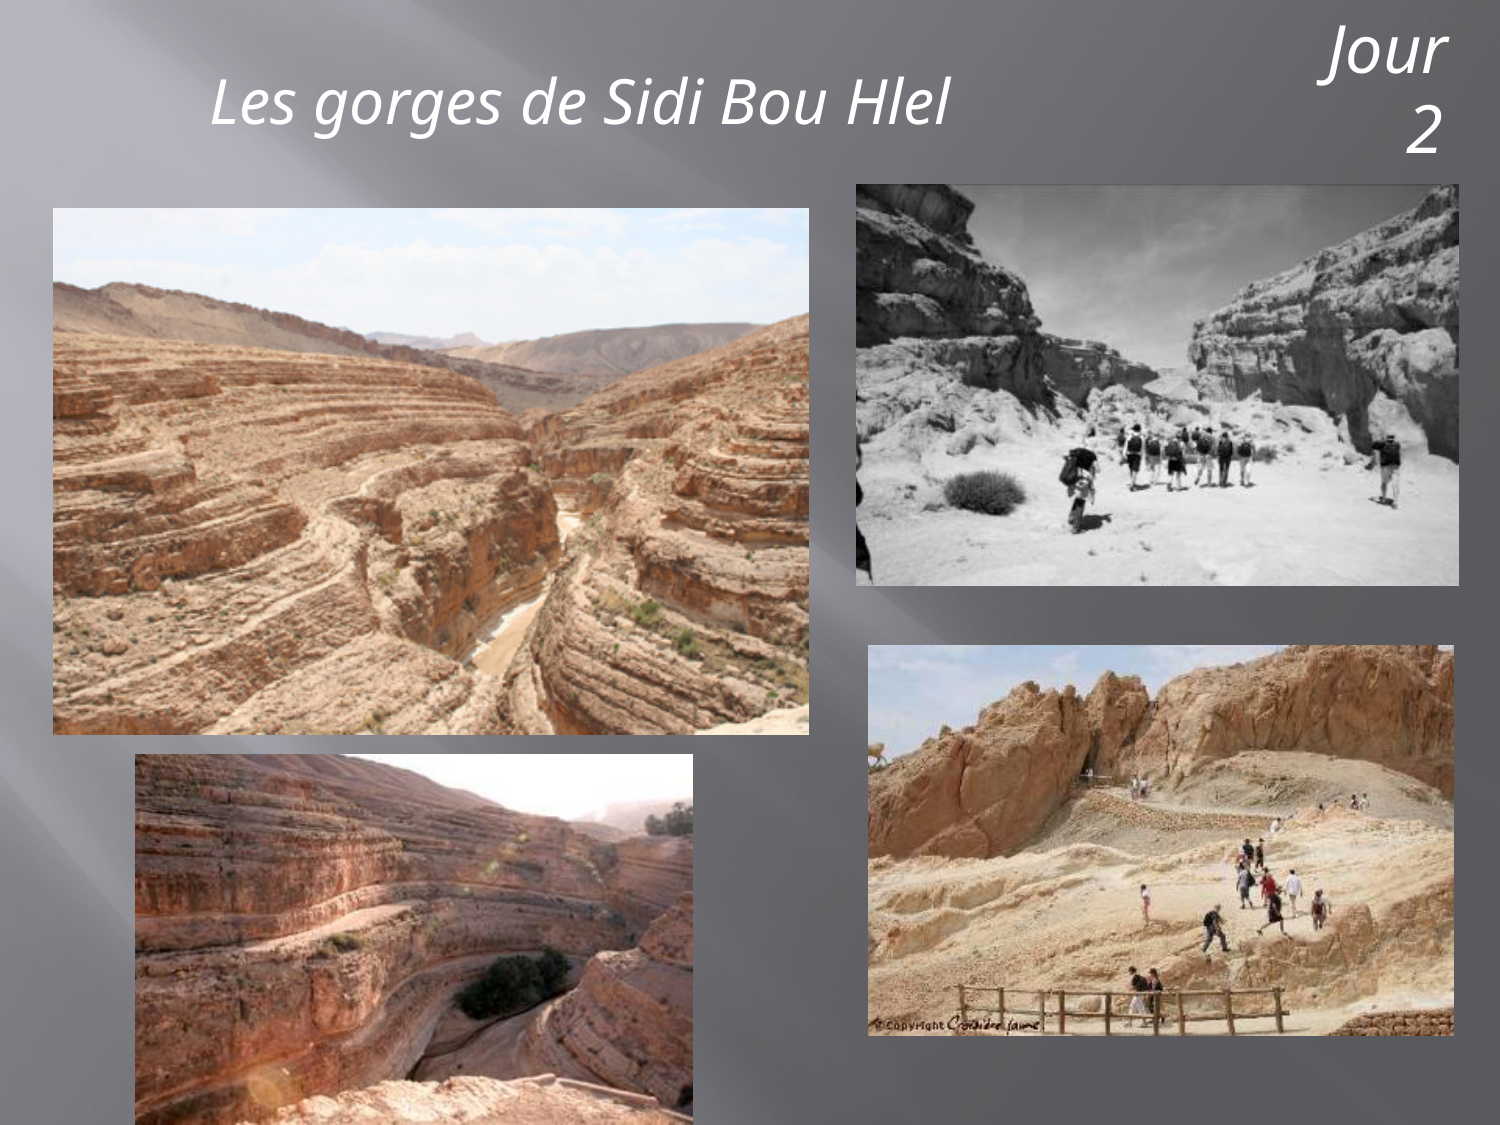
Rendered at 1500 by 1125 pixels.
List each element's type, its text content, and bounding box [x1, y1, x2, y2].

picture [867, 644, 1455, 1037]
picture [855, 184, 1460, 587]
text_box Les gorges de Sidi Bou Hlel [194, 54, 998, 138]
text_box Jour 2 [1293, 0, 1500, 90]
picture [135, 754, 693, 1125]
picture [52, 207, 810, 735]
